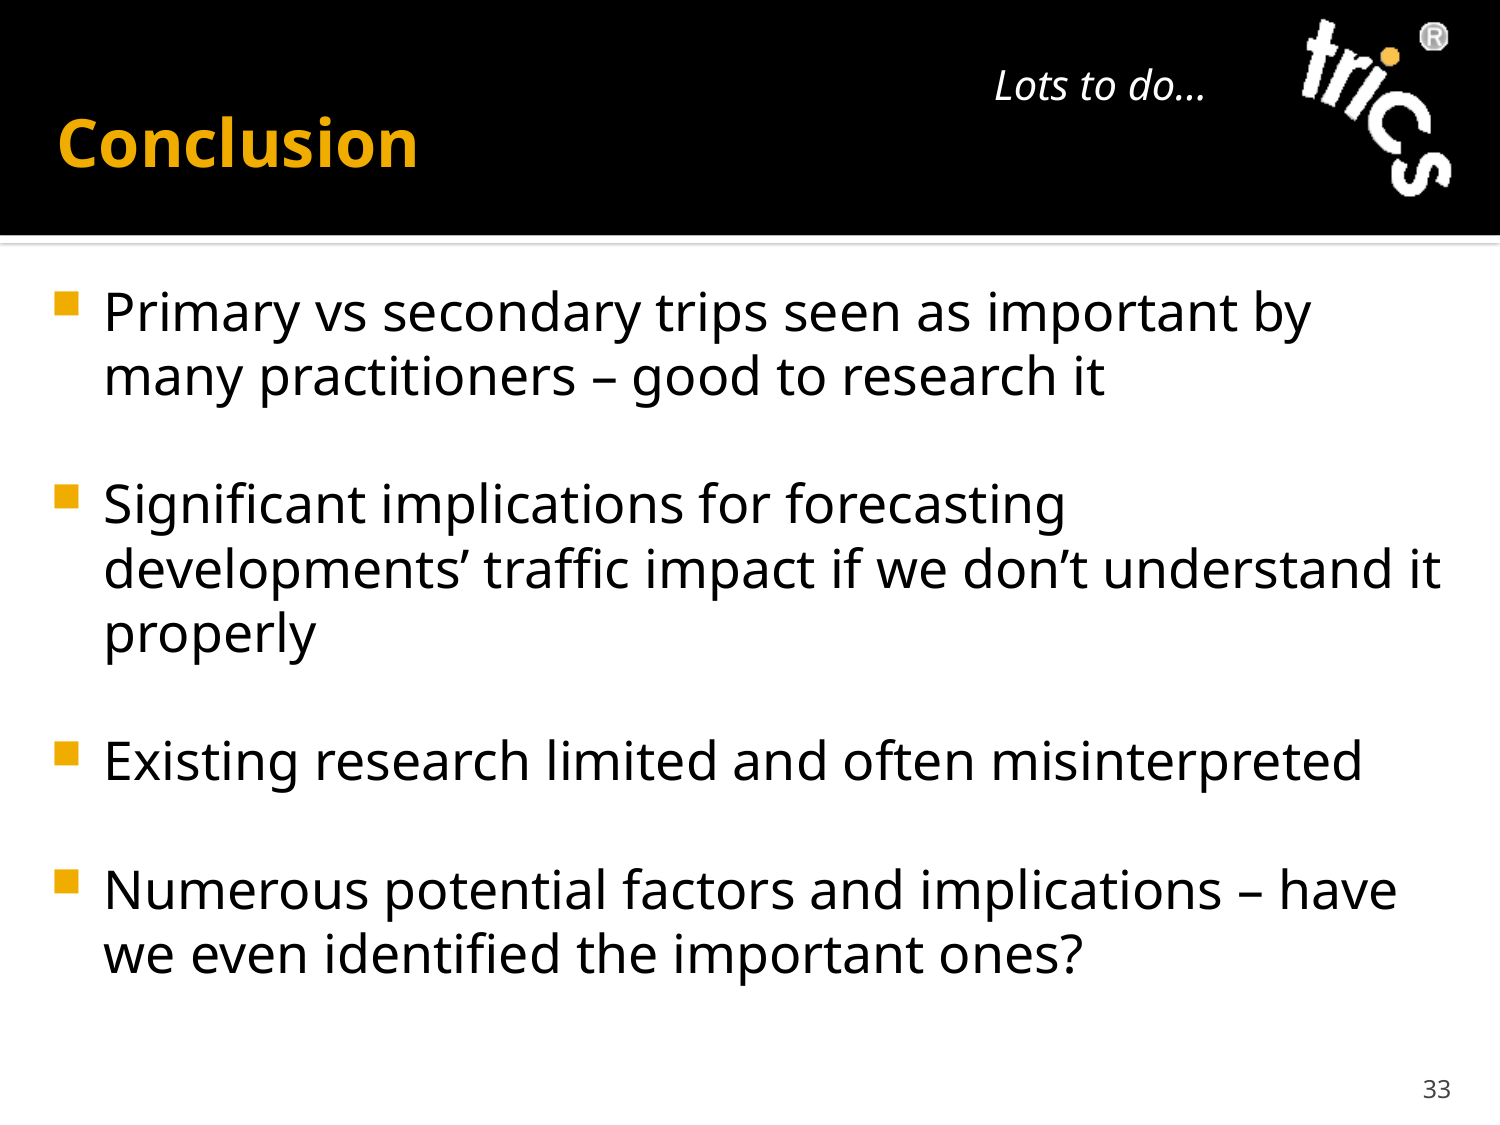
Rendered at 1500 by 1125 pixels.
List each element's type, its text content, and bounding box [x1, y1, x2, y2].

list Primary vs secondary trips seen as important by many practitioners – good to research it Significant implications for forecasting developments’ traffic impact if we don’t understand it properly Existing research limited and often misinterpreted Numerous potential factors and implications – have we even identified the important ones? [41, 262, 1459, 1005]
title Conclusion [41, 85, 1251, 197]
slide_number 33 [1345, 1062, 1467, 1108]
picture [1257, 0, 1500, 215]
subtitle Lots to do… [41, 43, 1223, 120]
